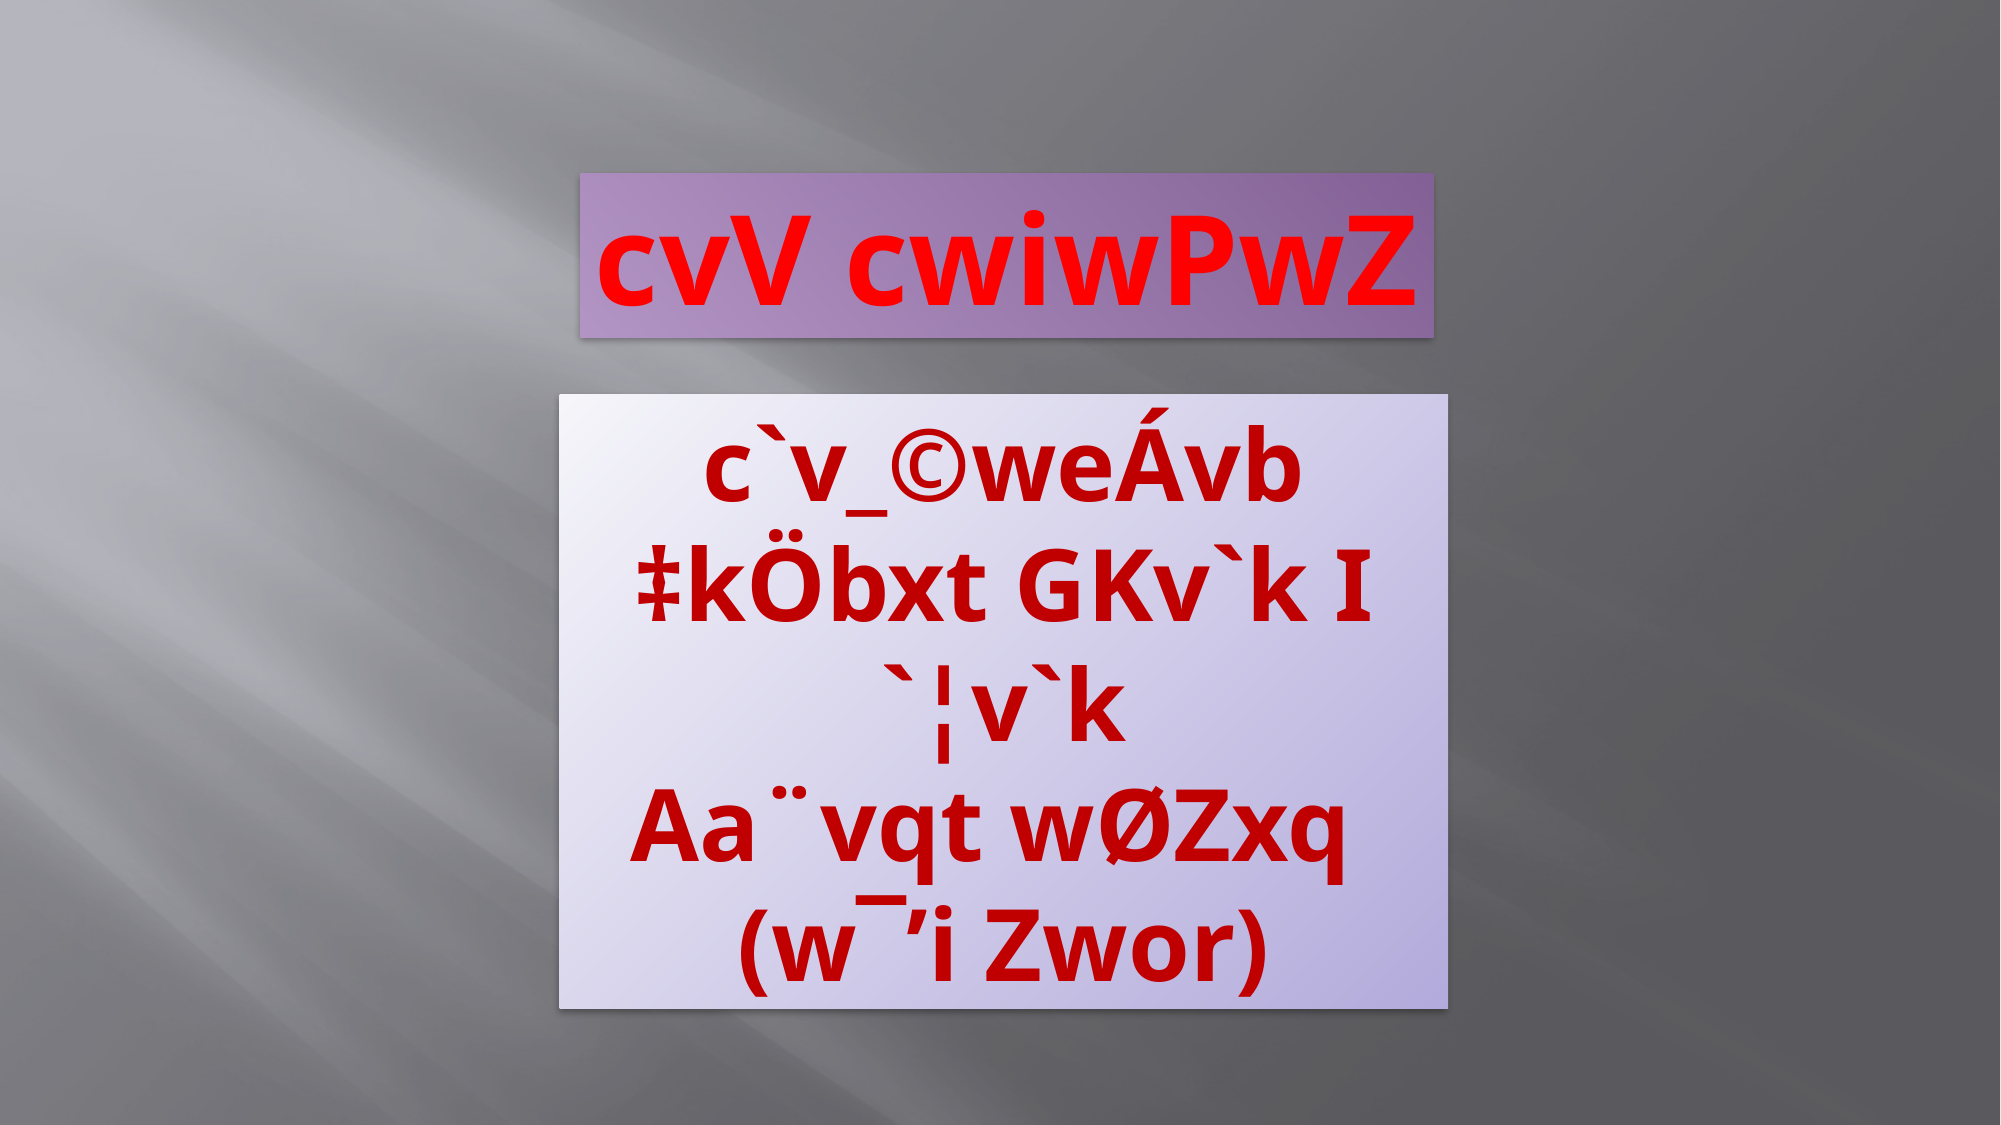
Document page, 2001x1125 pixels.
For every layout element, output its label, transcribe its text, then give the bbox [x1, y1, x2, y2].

text_box c`v_©weÁvb ‡kÖbxt GKv`k I `¦v`k Aa¨vqt wØZxq (w¯’i Zwor) [559, 393, 1449, 1009]
text_box cvV cwiwPwZ [580, 173, 1434, 338]
